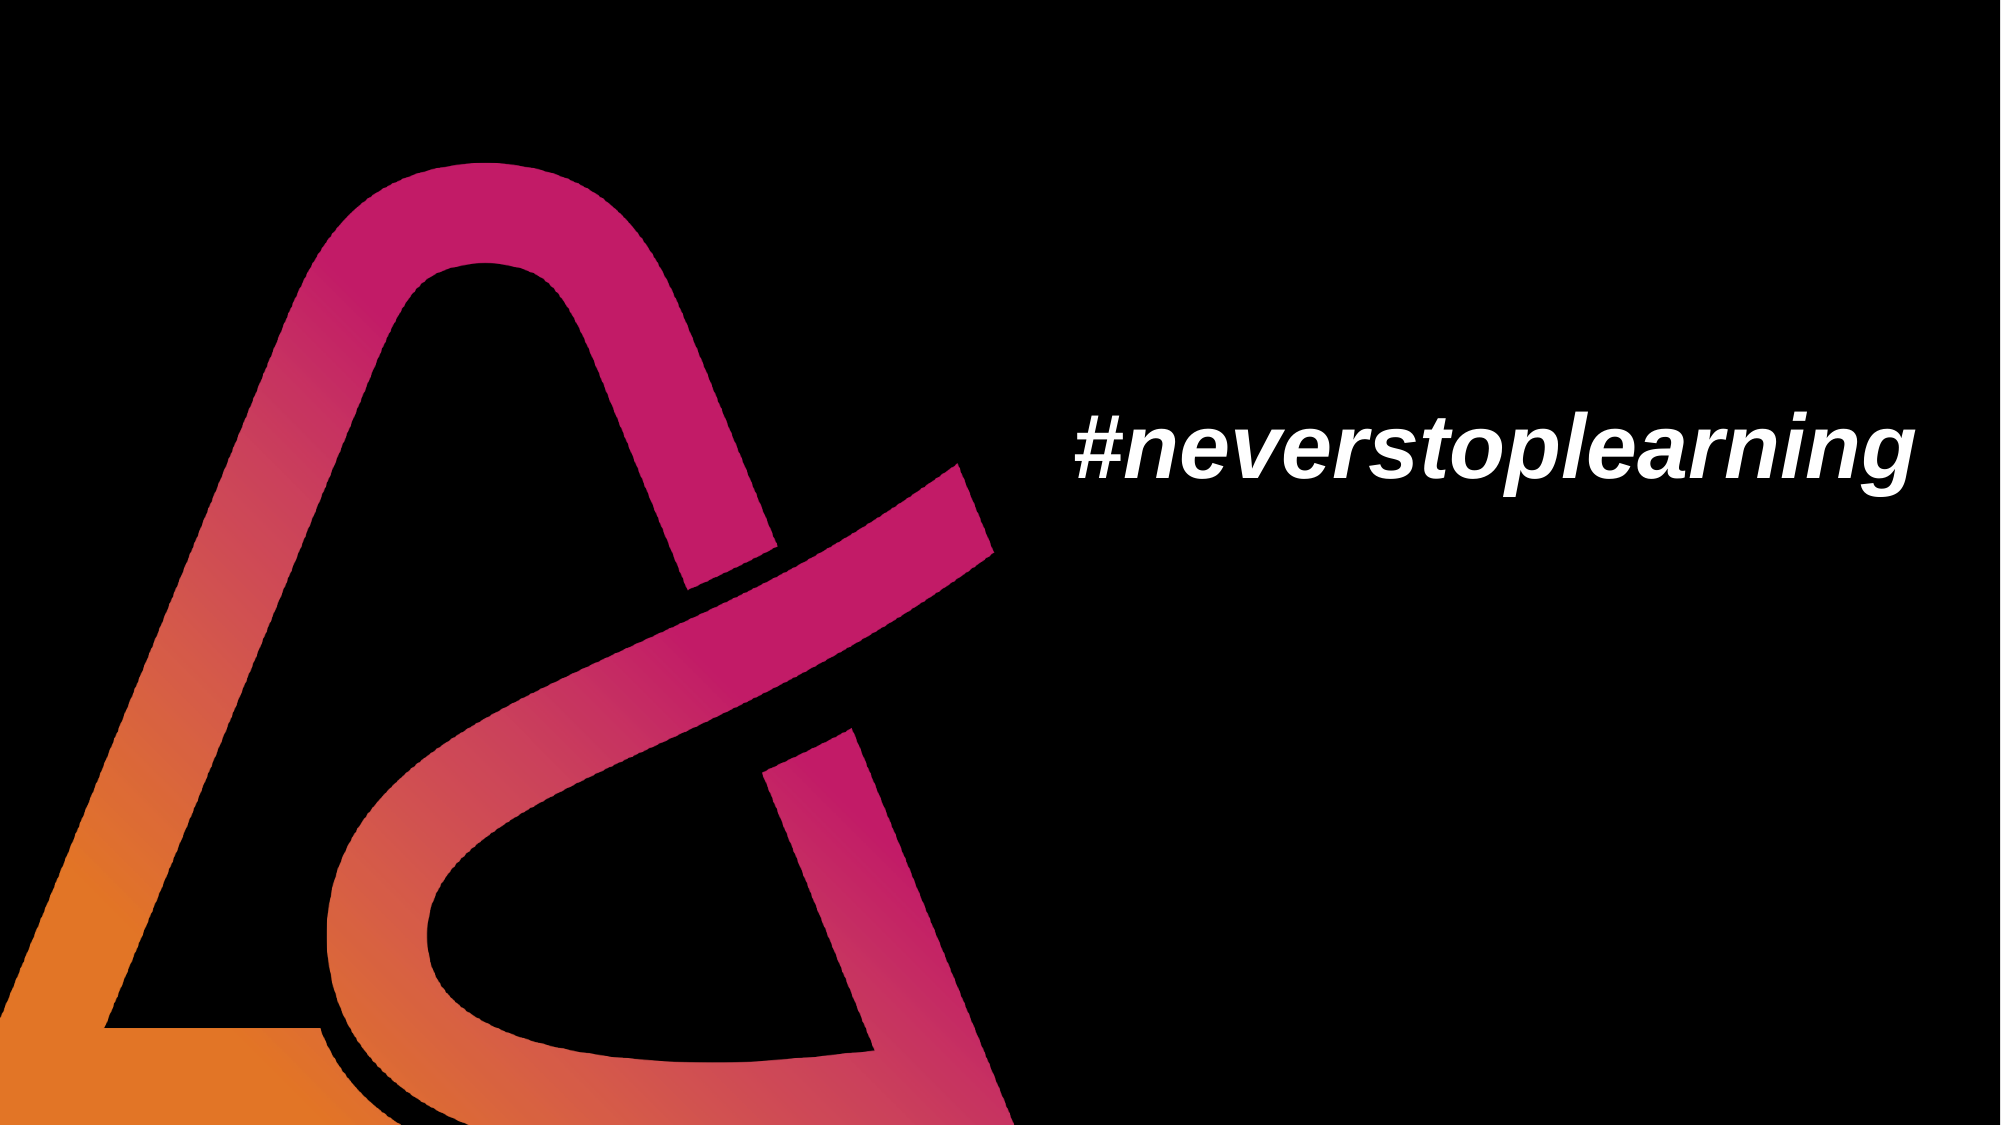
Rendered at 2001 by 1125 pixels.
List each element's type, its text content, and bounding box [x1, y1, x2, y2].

text_box #neverstoplearning [1014, 310, 1978, 587]
picture [0, 143, 1015, 1125]
